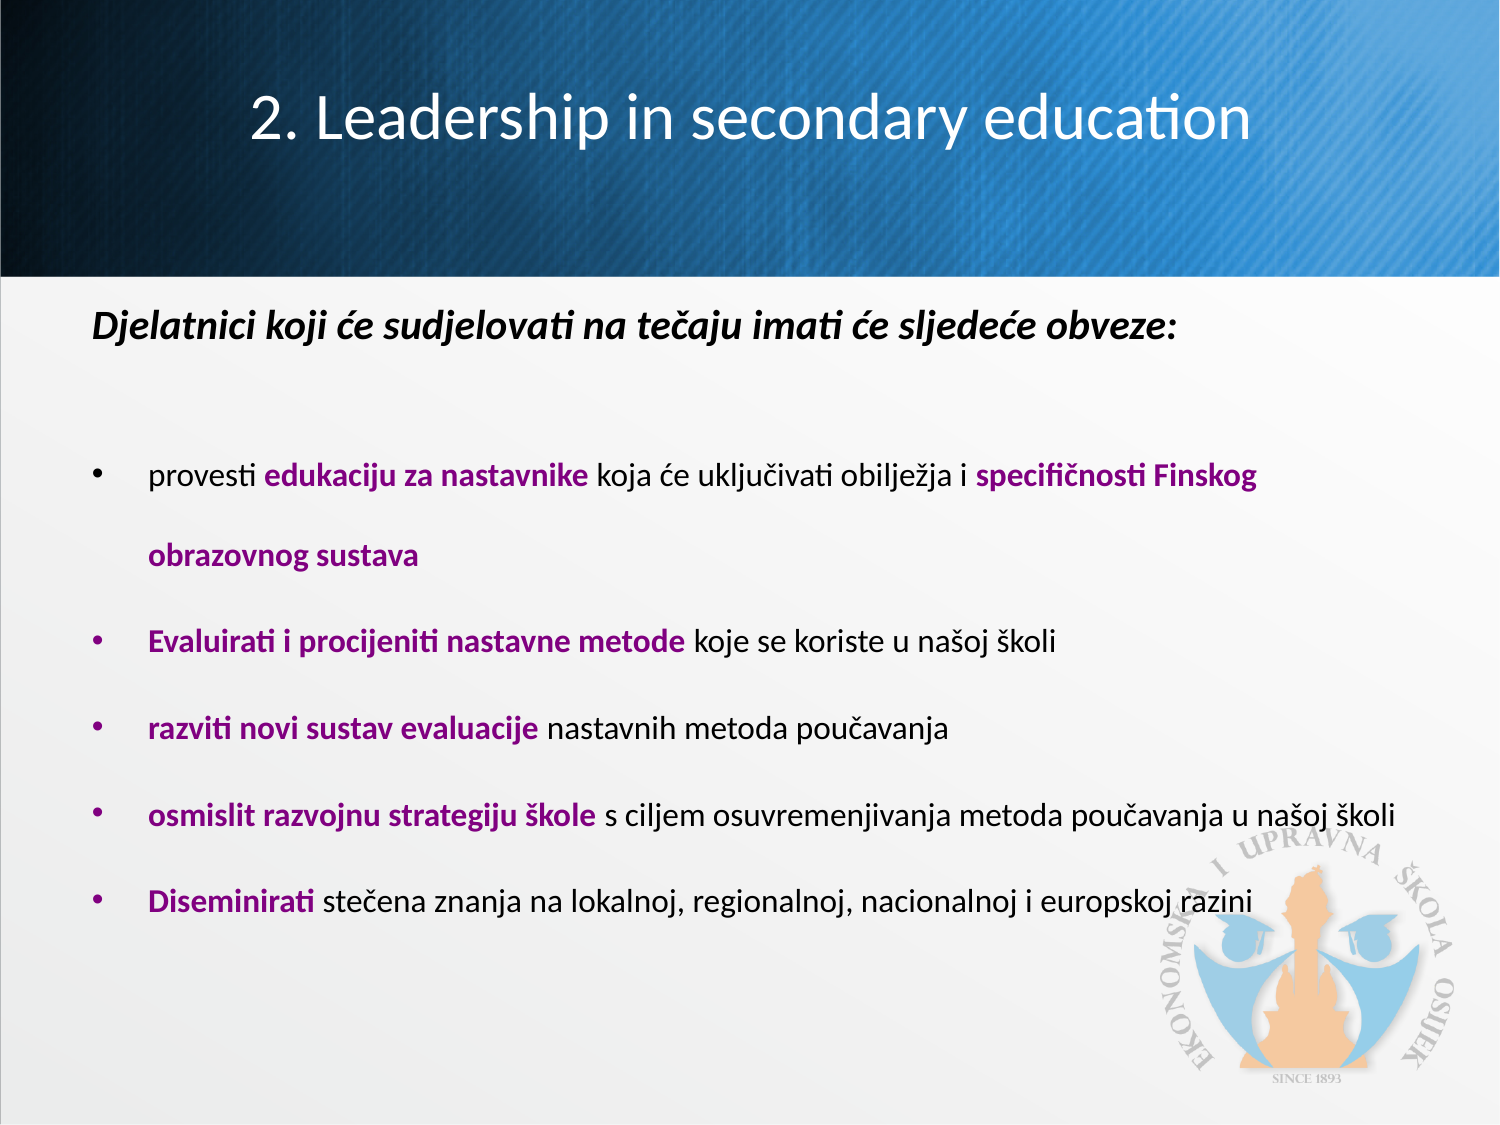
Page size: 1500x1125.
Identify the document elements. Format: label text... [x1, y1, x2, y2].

list Djelatnici koji će sudjelovati na tečaju imati će sljedeće obveze: provesti edukaciju za nastavnike koja će uključivati obilježja i specifičnosti Finskog obrazovnog sustava Evaluirati i procijeniti nastavne metode koje se koriste u našoj školi razviti novi sustav evaluacije nastavnih metoda poučavanja osmislit razvojnu strategiju škole s ciljem osuvremenjivanja metoda poučavanja u našoj školi Diseminirati stečena znanja na lokalnoj, regionalnoj, nacionalnoj i europskoj razini [76, 290, 1427, 1071]
title 2. Leadership in secondary education [76, 19, 1427, 207]
picture [0, 0, 1500, 1125]
